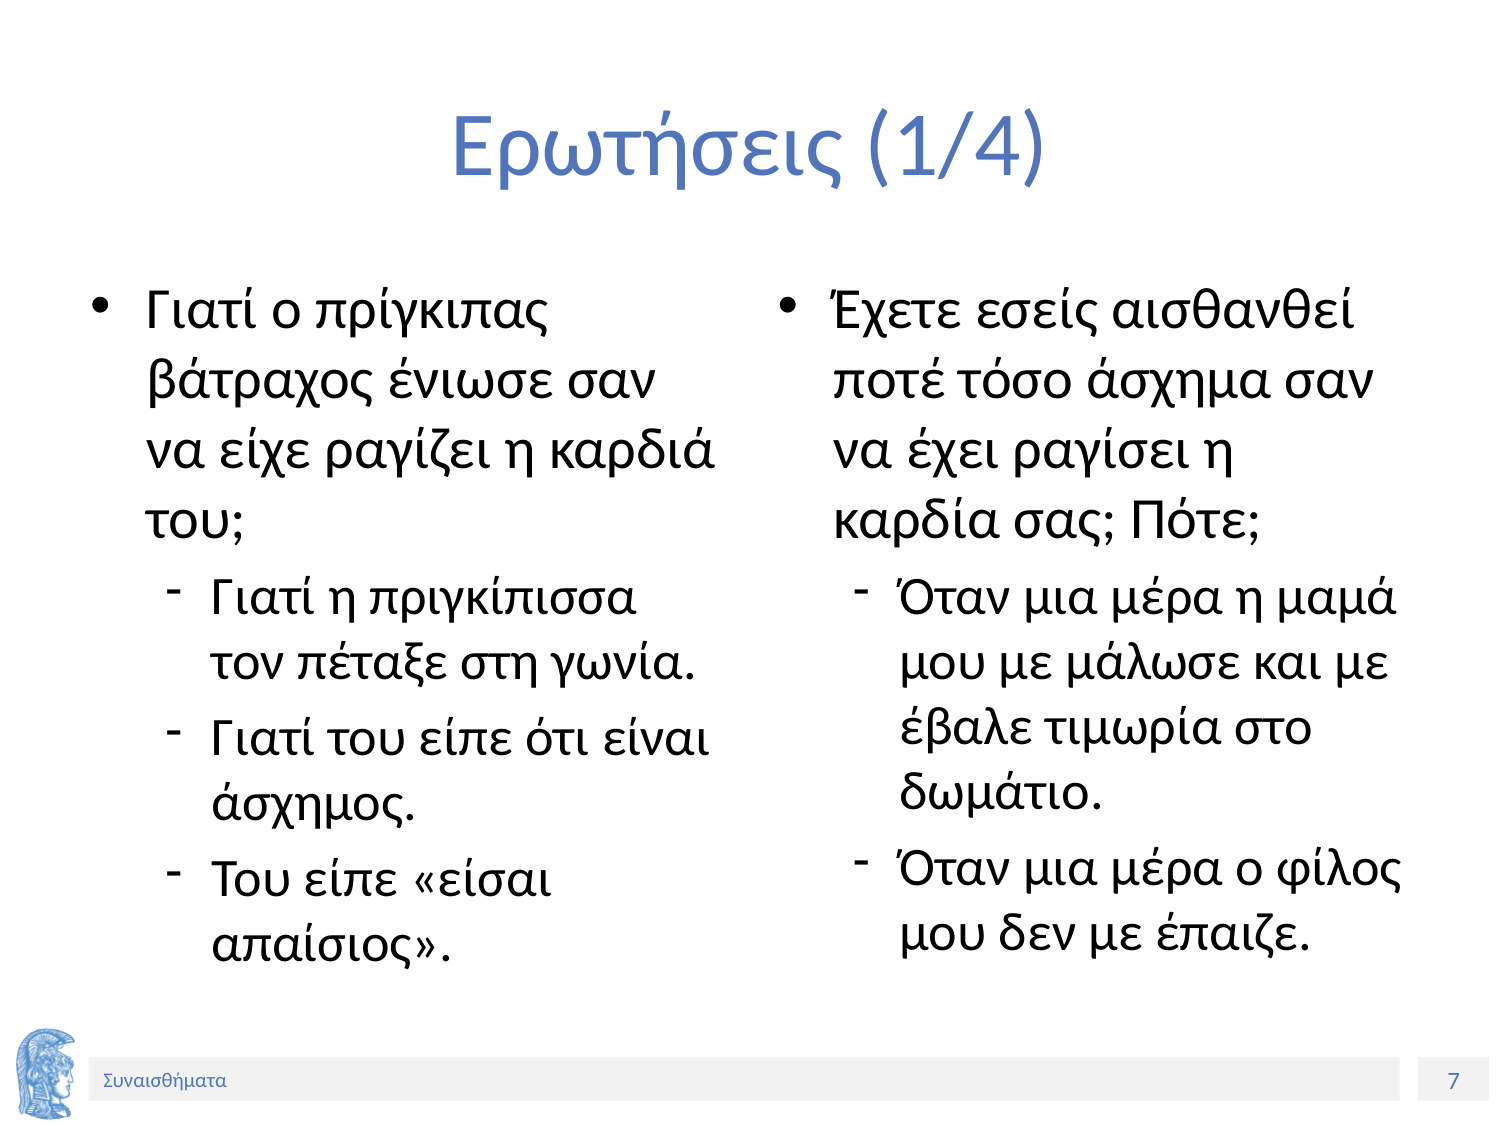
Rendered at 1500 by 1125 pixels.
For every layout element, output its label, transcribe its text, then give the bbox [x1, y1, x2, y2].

title Ερωτήσεις (1/4) [75, 45, 1425, 233]
list Γιατί ο πρίγκιπας βάτραχος ένιωσε σαν να είχε ραγίζει η καρδιά του; Γιατί η πριγκίπισσα τον πέταξε στη γωνία. Γιατί του είπε ότι είναι άσχημος. Του είπε «είσαι απαίσιος». [75, 262, 738, 1005]
picture [9, 1025, 81, 1120]
list Έχετε εσείς αισθανθεί ποτέ τόσο άσχημα σαν να έχει ραγίσει η καρδία σας; Πότε; Όταν μια μέρα η μαμά μου με μάλωσε και με έβαλε τιμωρία στο δωμάτιο. Όταν μια μέρα ο φίλος μου δεν με έπαιζε. [762, 262, 1425, 1005]
